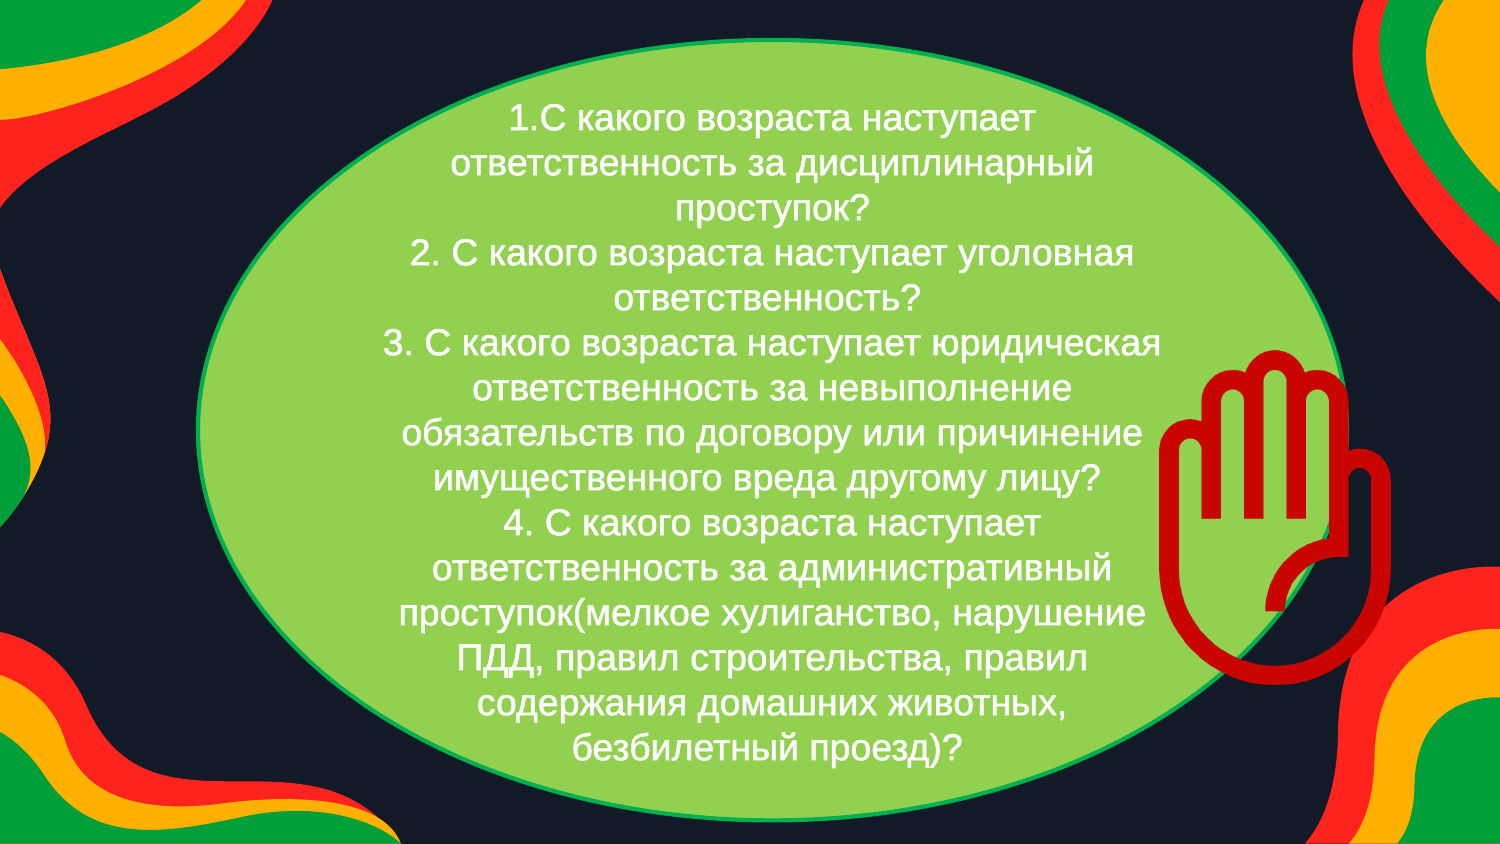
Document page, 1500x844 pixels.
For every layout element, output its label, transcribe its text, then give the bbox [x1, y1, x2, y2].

picture [1107, 350, 1443, 685]
text_box 1.С какого возраста наступает ответственность за дисциплинарный проступок? 2. С какого возраста наступает уголовная ответственность? 3. С какого возраста наступает юридическая ответственность за невыполнение обязательств по договору или причинение имущественного вреда другому лицу? 4. С какого возраста наступает ответственность за административный проступок(мелкое хулиганство, нарушение ПДД, правил строительства, правил содержания домашних животных, безбилетный проезд)? [195, 37, 1337, 823]
